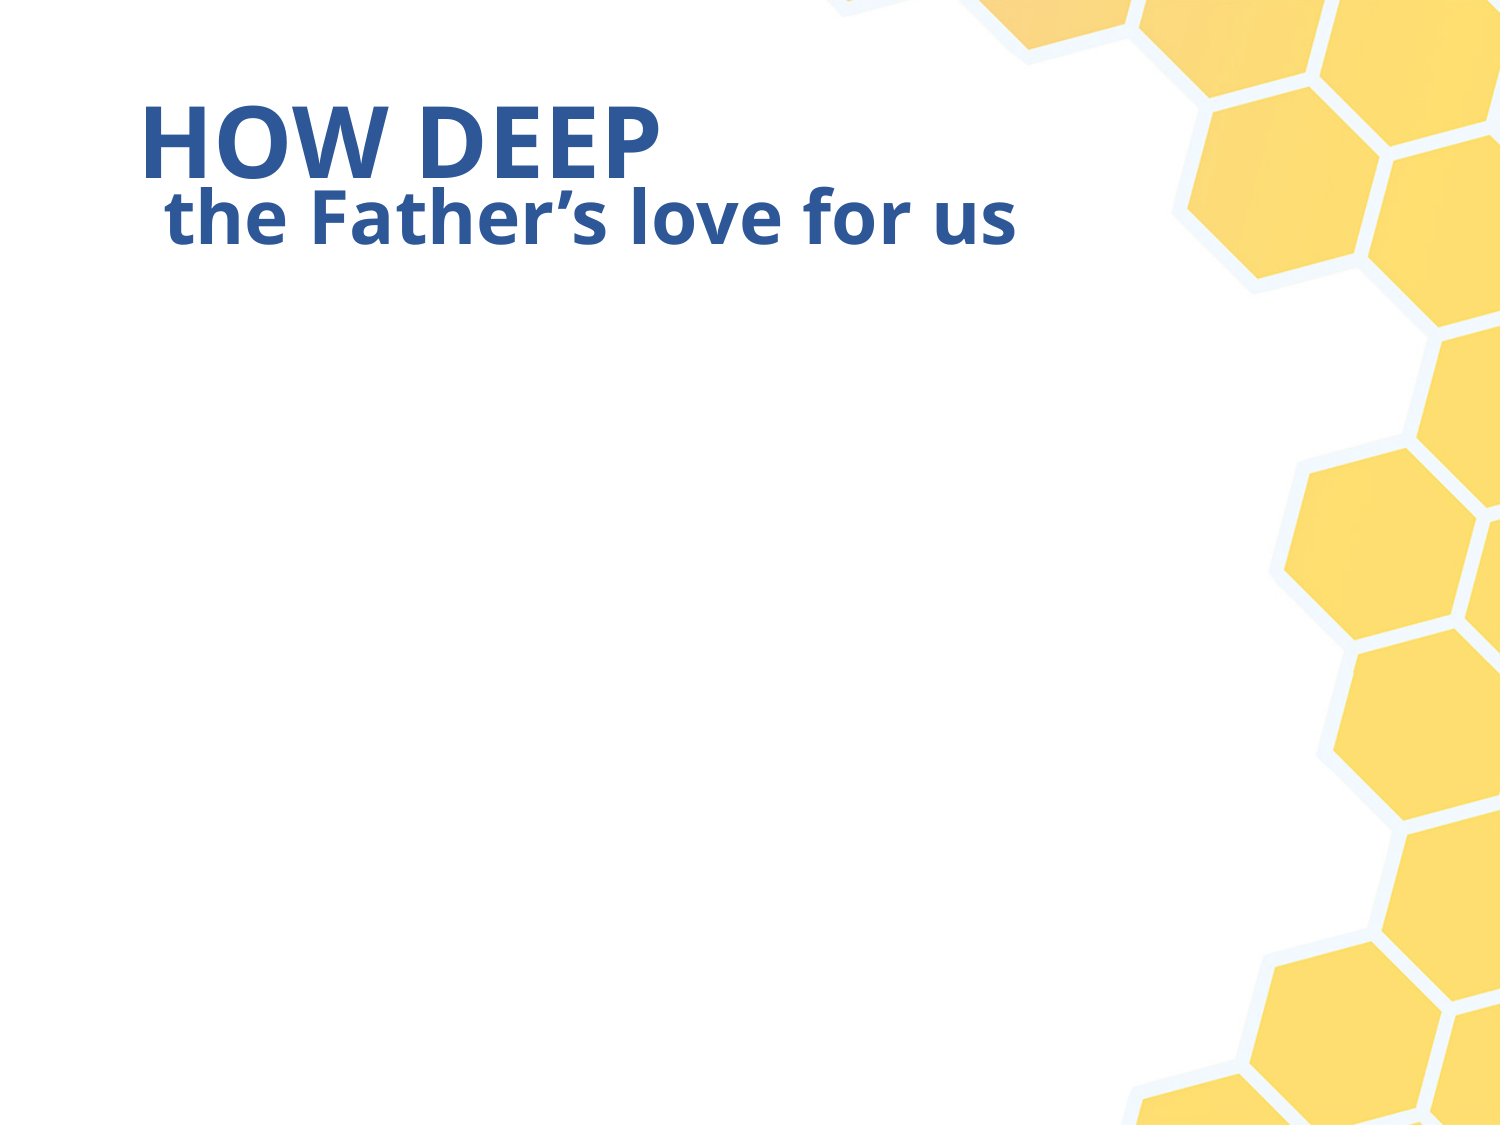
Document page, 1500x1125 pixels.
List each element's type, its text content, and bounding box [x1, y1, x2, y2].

text_box the Father’s love for us [148, 133, 1500, 307]
title HOW DEEP [122, 59, 1500, 233]
text_box A minimum. [0, 0, 1500, 1125]
